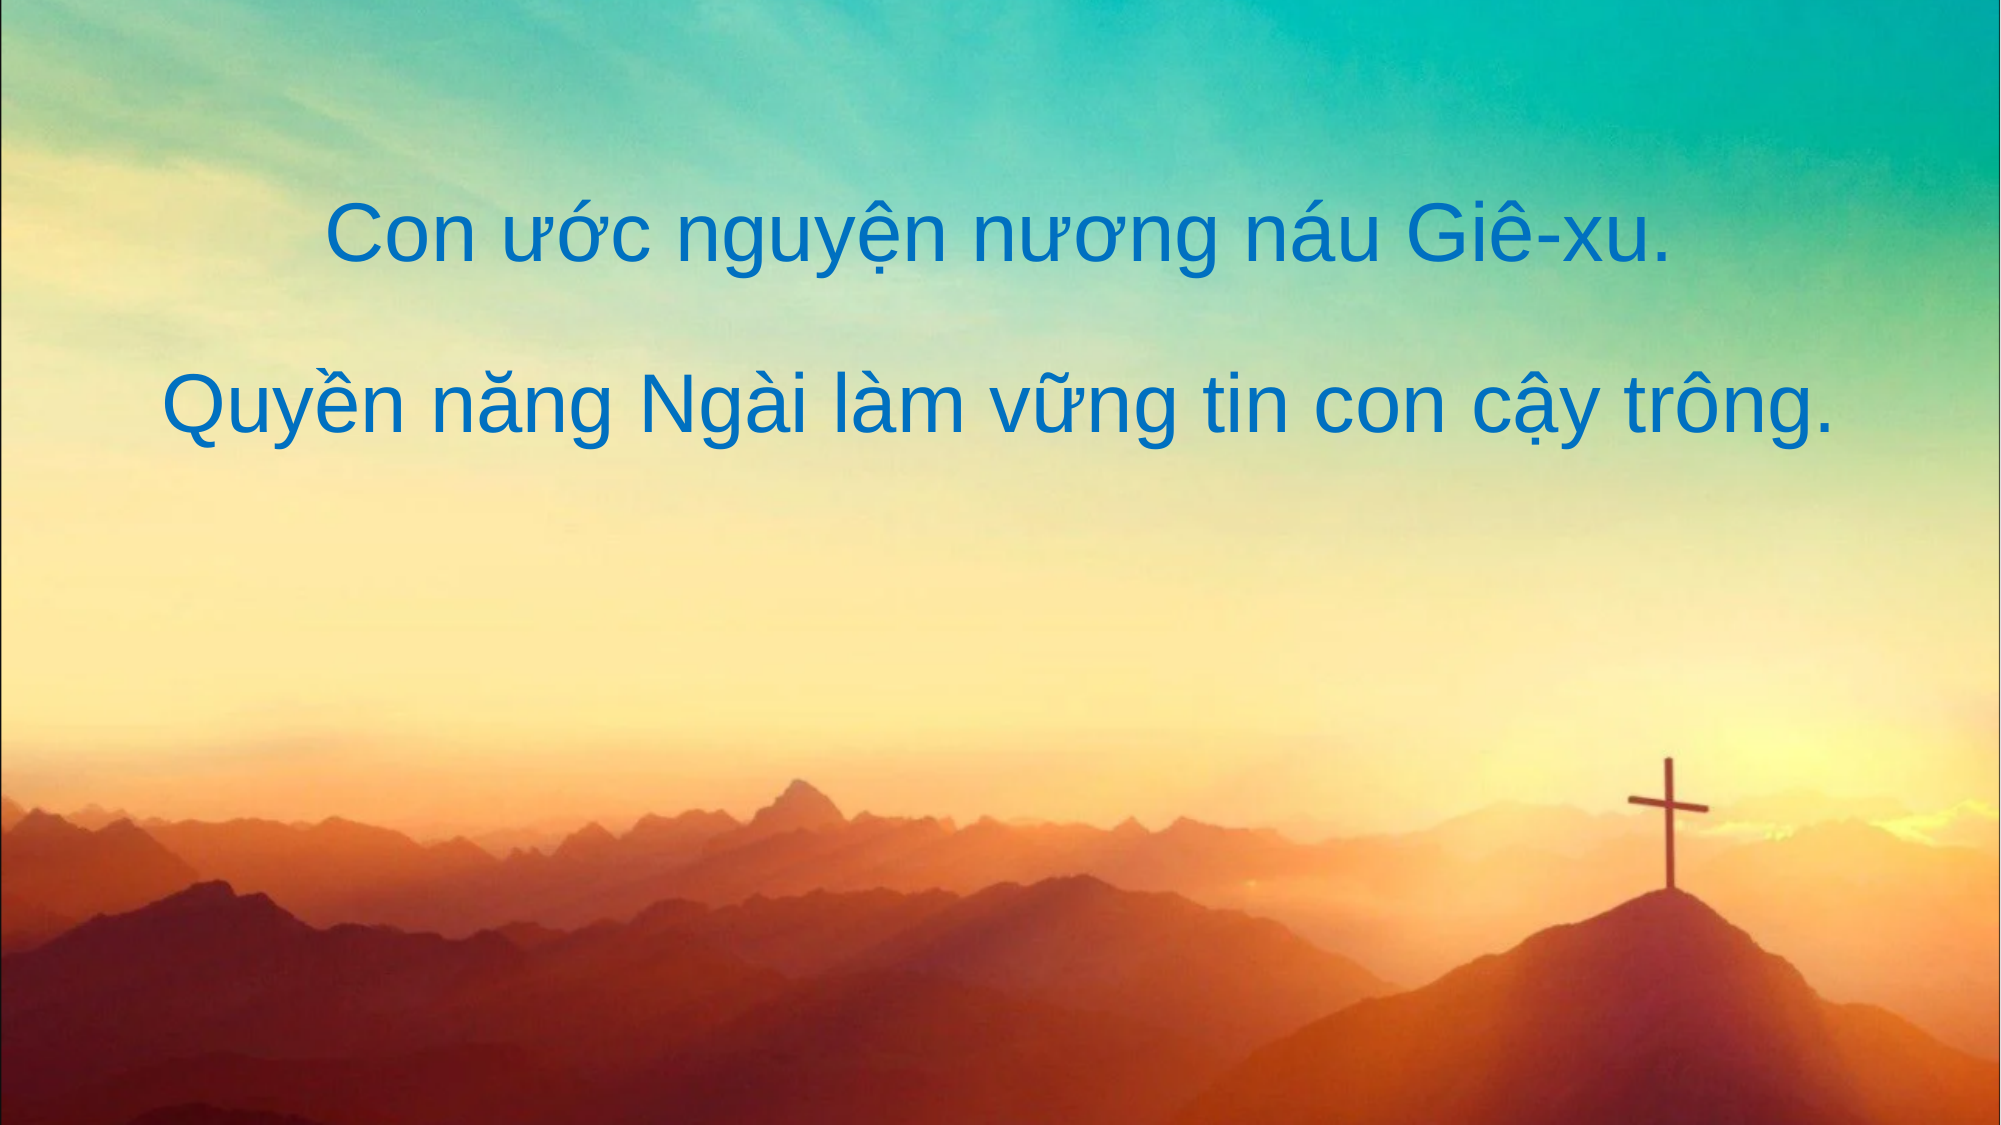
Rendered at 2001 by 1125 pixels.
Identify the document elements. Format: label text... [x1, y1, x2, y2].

list Con ước nguyện nương náu Giê-xu. Quyền năng Ngài làm vững tin con cậy trông. [0, 0, 2000, 1125]
